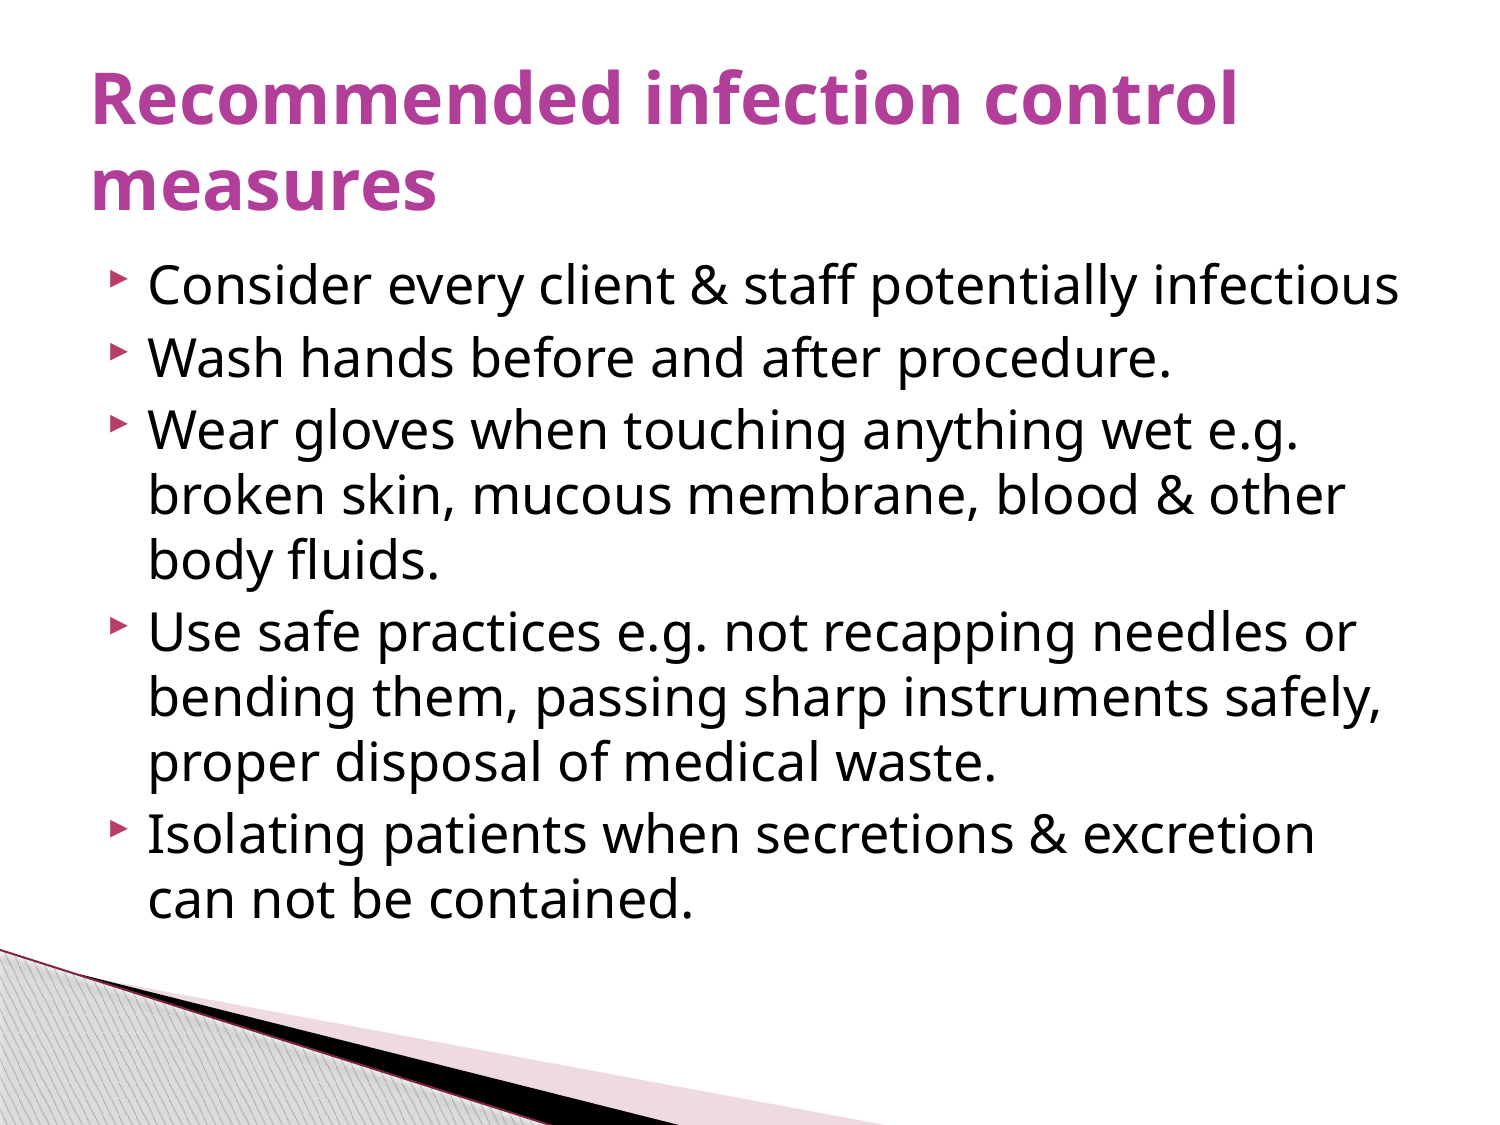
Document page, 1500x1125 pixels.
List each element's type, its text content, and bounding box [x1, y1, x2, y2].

title Recommended infection control measures [75, 45, 1425, 233]
list Consider every client & staff potentially infectious Wash hands before and after procedure. Wear gloves when touching anything wet e.g. broken skin, mucous membrane, blood & other body fluids. Use safe practices e.g. not recapping needles or bending them, passing sharp instruments safely, proper disposal of medical waste. Isolating patients when secretions & excretion can not be contained. [75, 243, 1425, 986]
